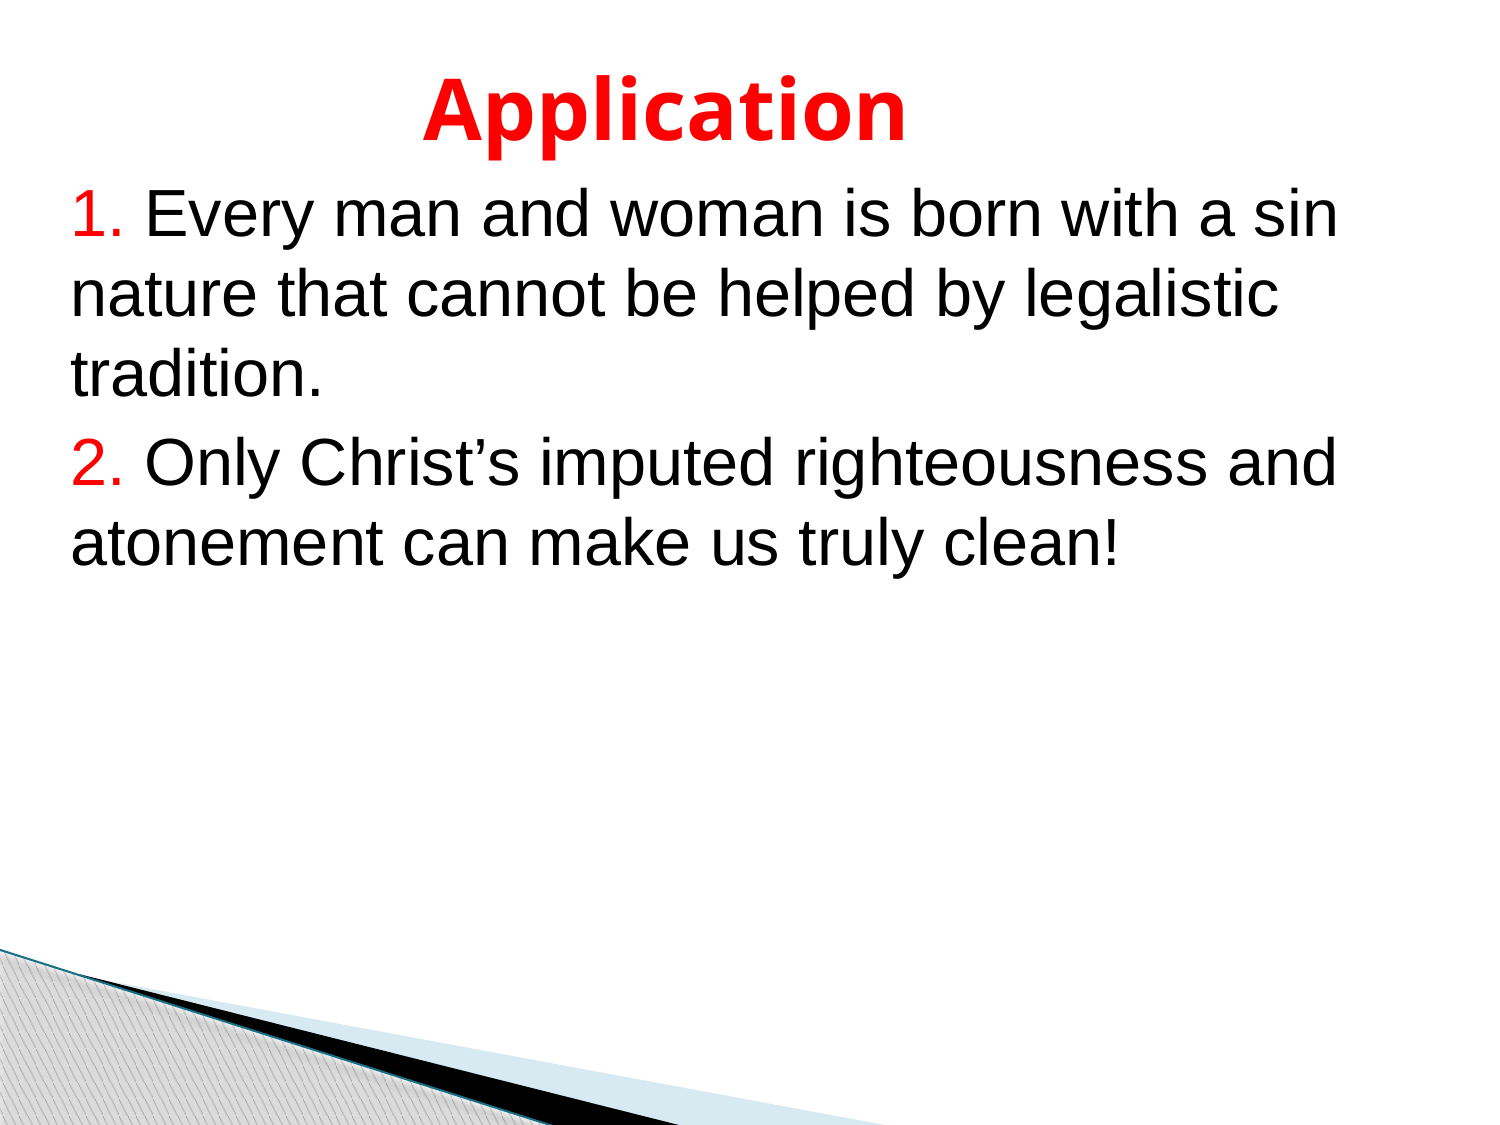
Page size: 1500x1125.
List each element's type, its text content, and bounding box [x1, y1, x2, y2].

title Application [75, 24, 1425, 188]
list 1. Every man and woman is born with a sin nature that cannot be helped by legalistic tradition. 2. Only Christ’s imputed righteousness and atonement can make us truly clean! [37, 162, 1475, 986]
